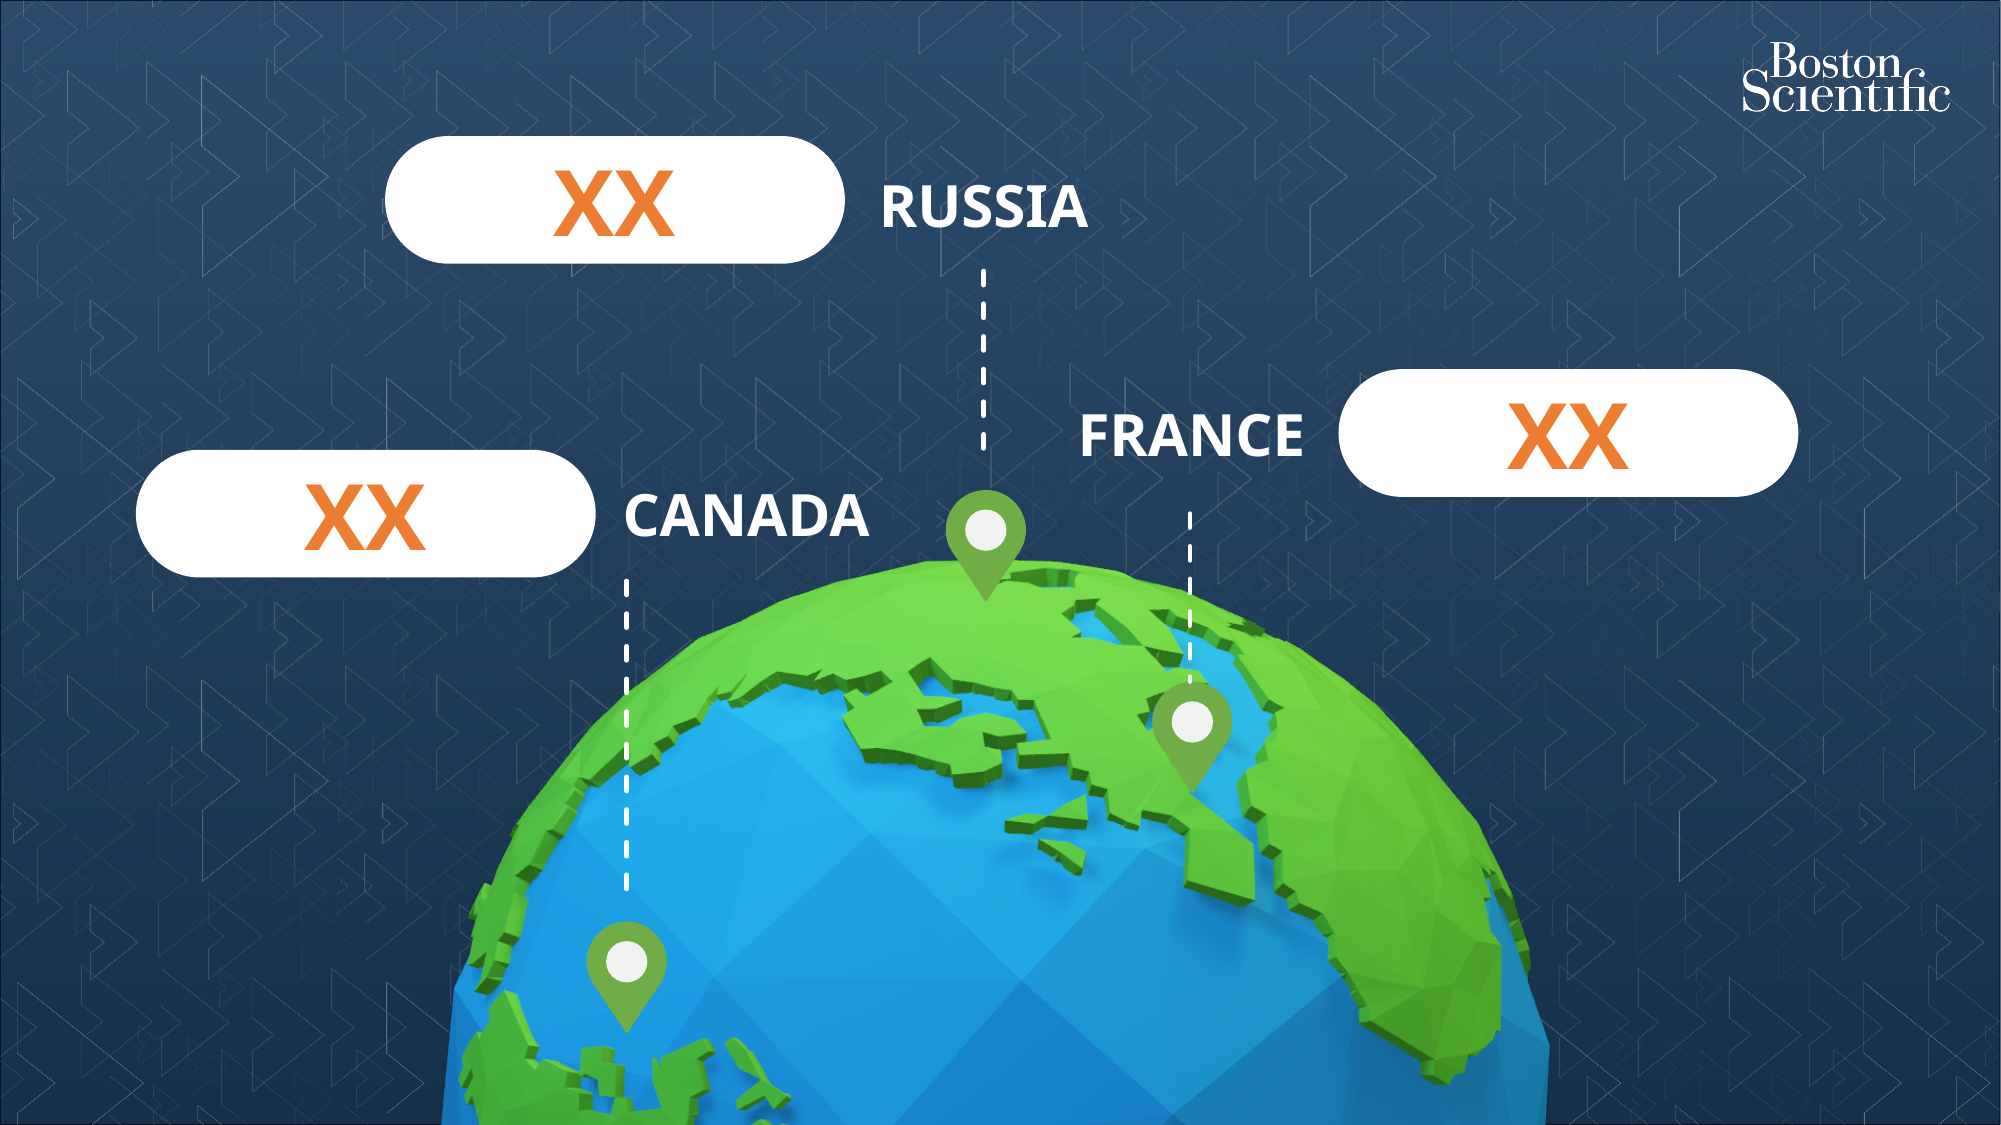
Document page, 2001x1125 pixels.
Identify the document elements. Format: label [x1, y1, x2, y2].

text_box [384, 135, 1103, 603]
text_box [1060, 369, 1799, 795]
picture [0, 0, 2000, 1125]
text_box [135, 449, 887, 1034]
